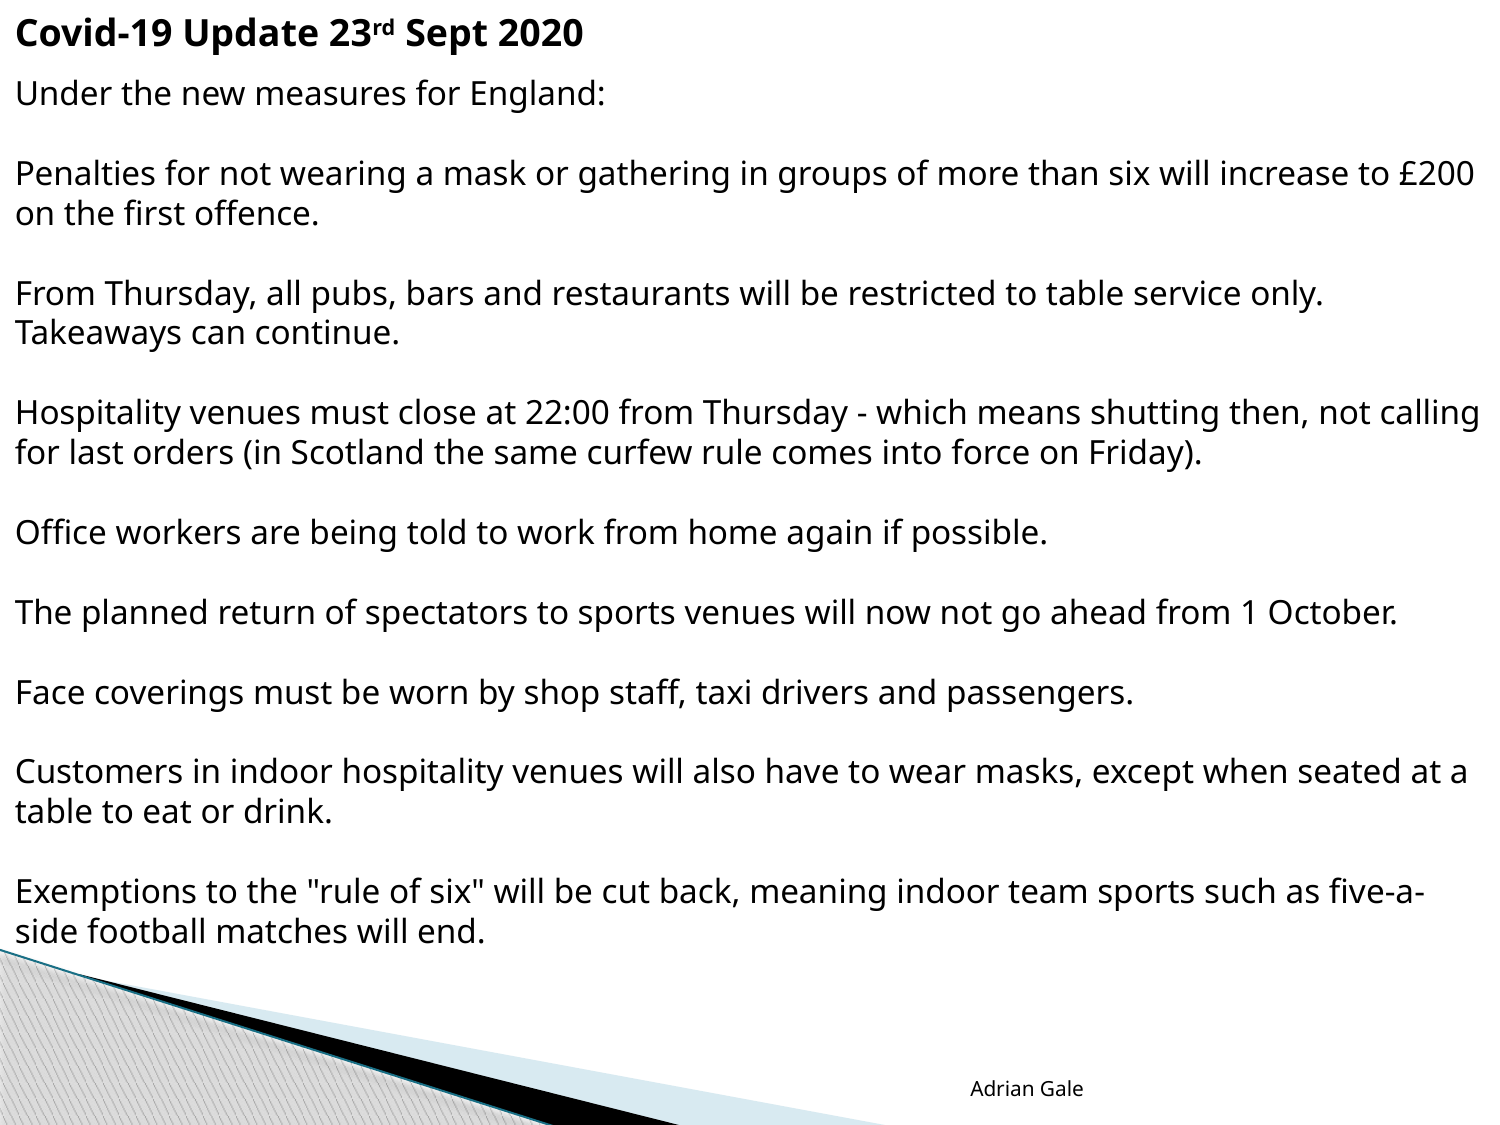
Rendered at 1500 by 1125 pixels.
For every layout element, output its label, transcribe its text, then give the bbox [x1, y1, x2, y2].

text_box Covid-19 Update 23rd Sept 2020 [0, 1, 751, 62]
text_box Under the new measures for England: Penalties for not wearing a mask or gathering in groups of more than six will increase to £200 on the first offence. From Thursday, all pubs, bars and restaurants will be restricted to table service only. Takeaways can continue. Hospitality venues must close at 22:00 from Thursday - which means shutting then, not calling for last orders (in Scotland the same curfew rule comes into force on Friday). Office workers are being told to work from home again if possible. The planned return of spectators to sports venues will now not go ahead from 1 October. Face coverings must be worn by shop staff, taxi drivers and passengers. Customers in indoor hospitality venues will also have to wear masks, except when seated at a table to eat or drink. Exemptions to the "rule of six" will be cut back, meaning indoor team sports such as five-a-side football matches will end. [0, 64, 1500, 958]
footer Adrian Gale [718, 1051, 1105, 1112]
